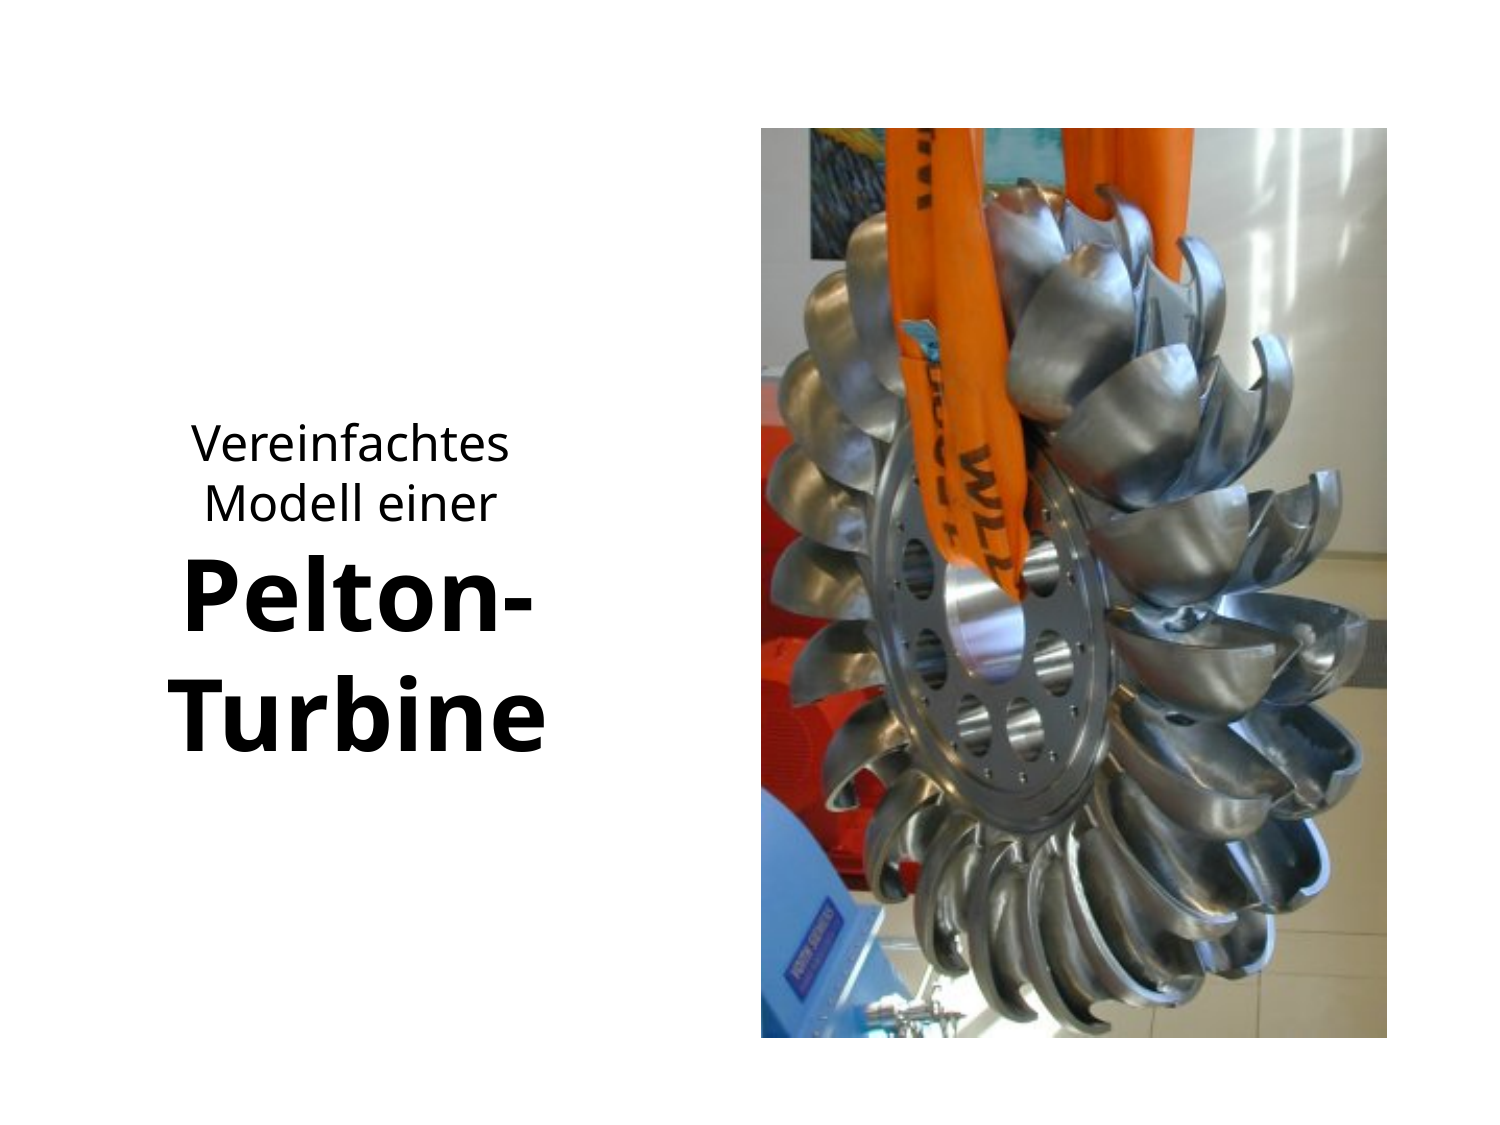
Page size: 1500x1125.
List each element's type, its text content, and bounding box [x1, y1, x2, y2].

picture [761, 128, 1387, 1038]
title Vereinfachtes Modell einer Pelton- Turbine [46, 140, 668, 1043]
